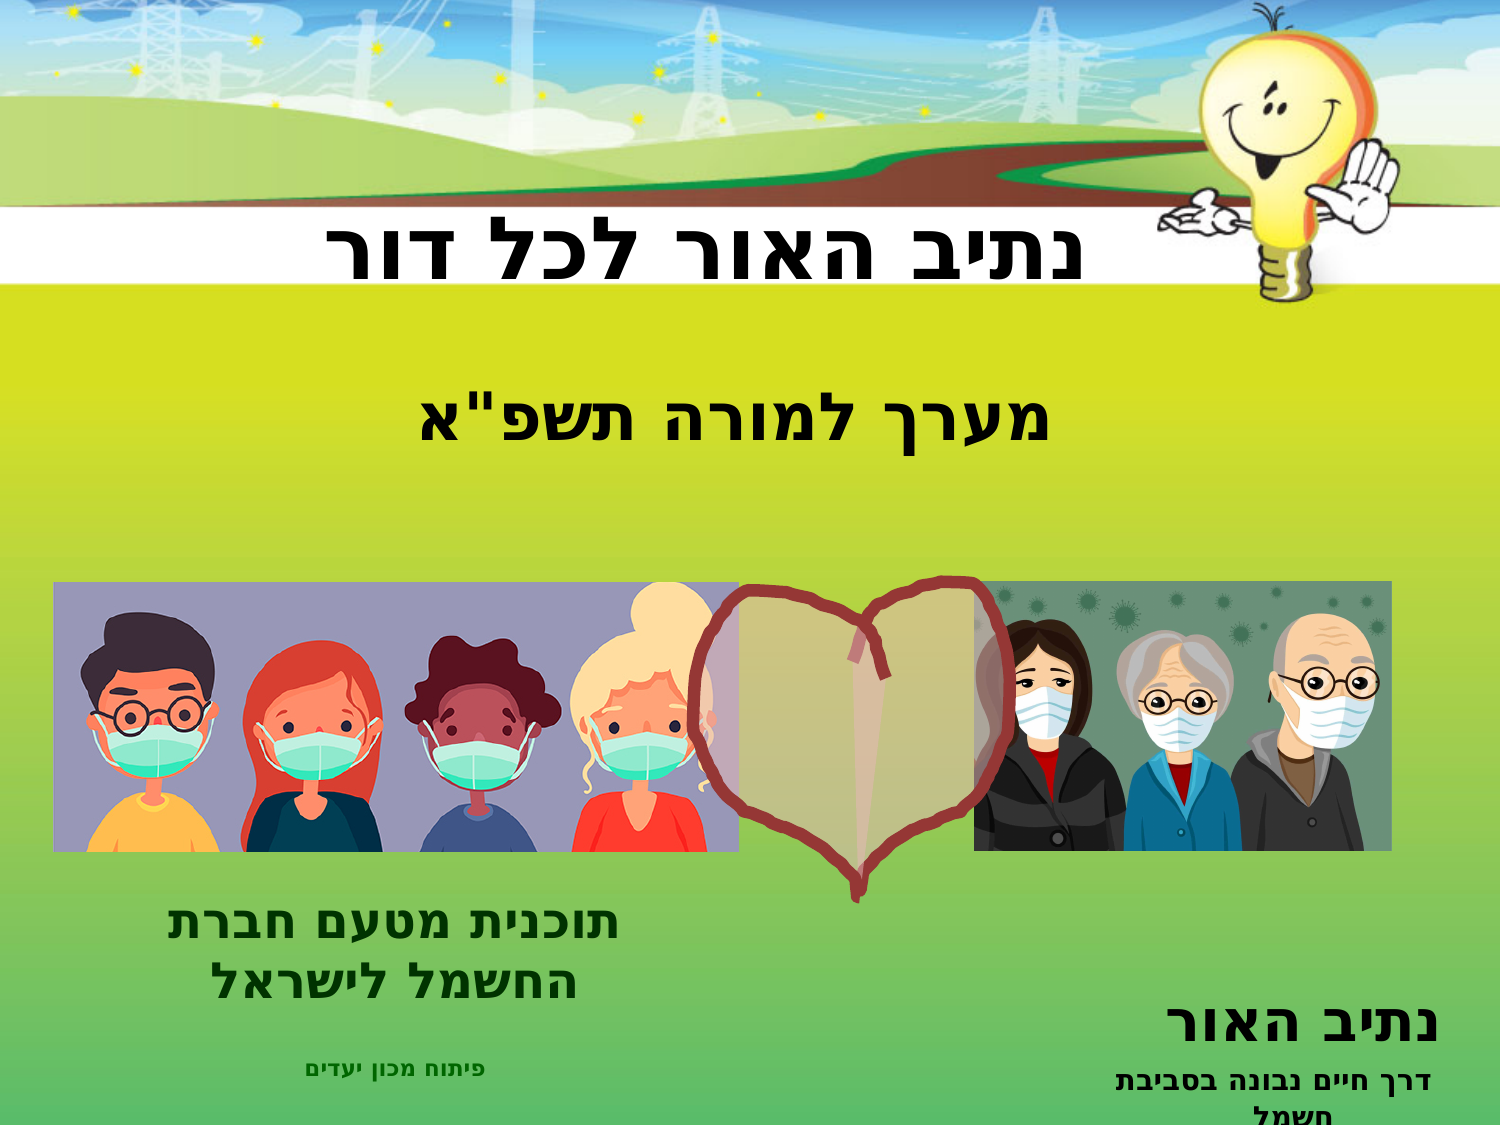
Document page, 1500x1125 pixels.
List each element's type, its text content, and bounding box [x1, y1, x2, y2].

text_box מערך למורה תשפ"א [289, 366, 1069, 461]
text_box נתיב האור לכל דור [159, 184, 1105, 305]
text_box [689, 581, 1010, 891]
picture [0, 0, 1500, 1125]
text_box נתיב האור דרך חיים נבונה בסביבת חשמל [1068, 975, 1500, 1125]
text_box תוכנית מטעם חברת החשמל לישראל פיתוח מכון יעדים [100, 881, 690, 1089]
